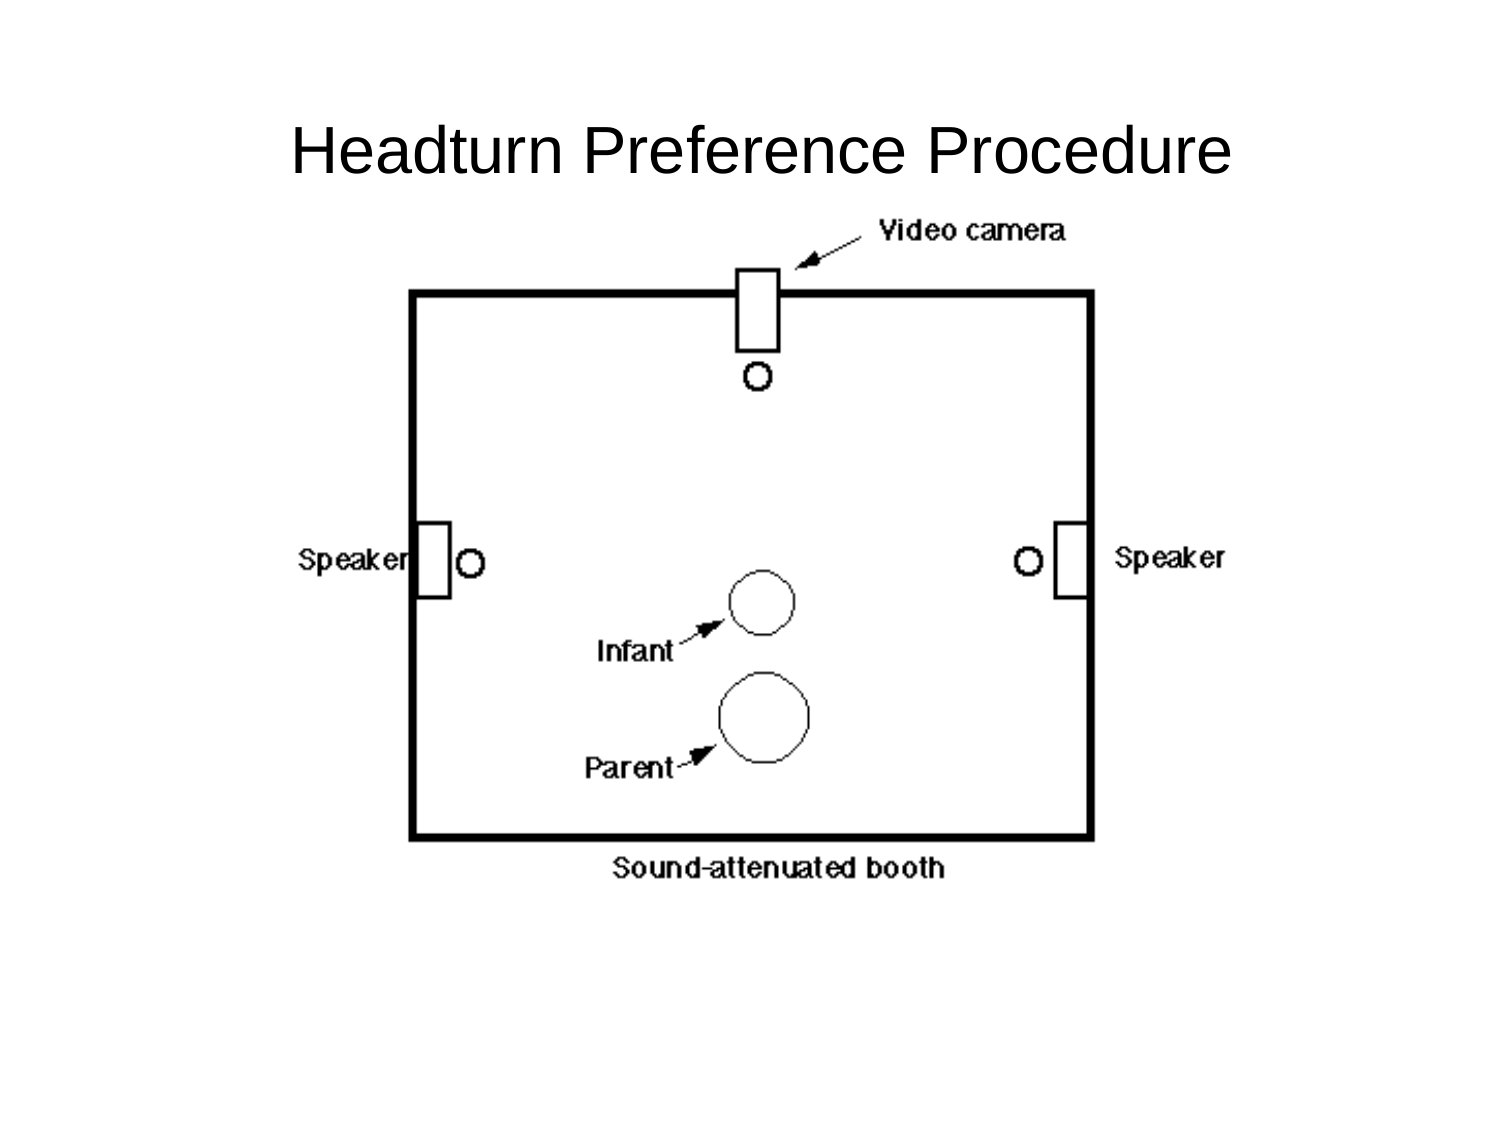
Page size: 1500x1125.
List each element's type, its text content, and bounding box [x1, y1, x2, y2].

picture [287, 124, 1363, 902]
text_box Headturn Preference Procedure [249, 99, 1275, 195]
